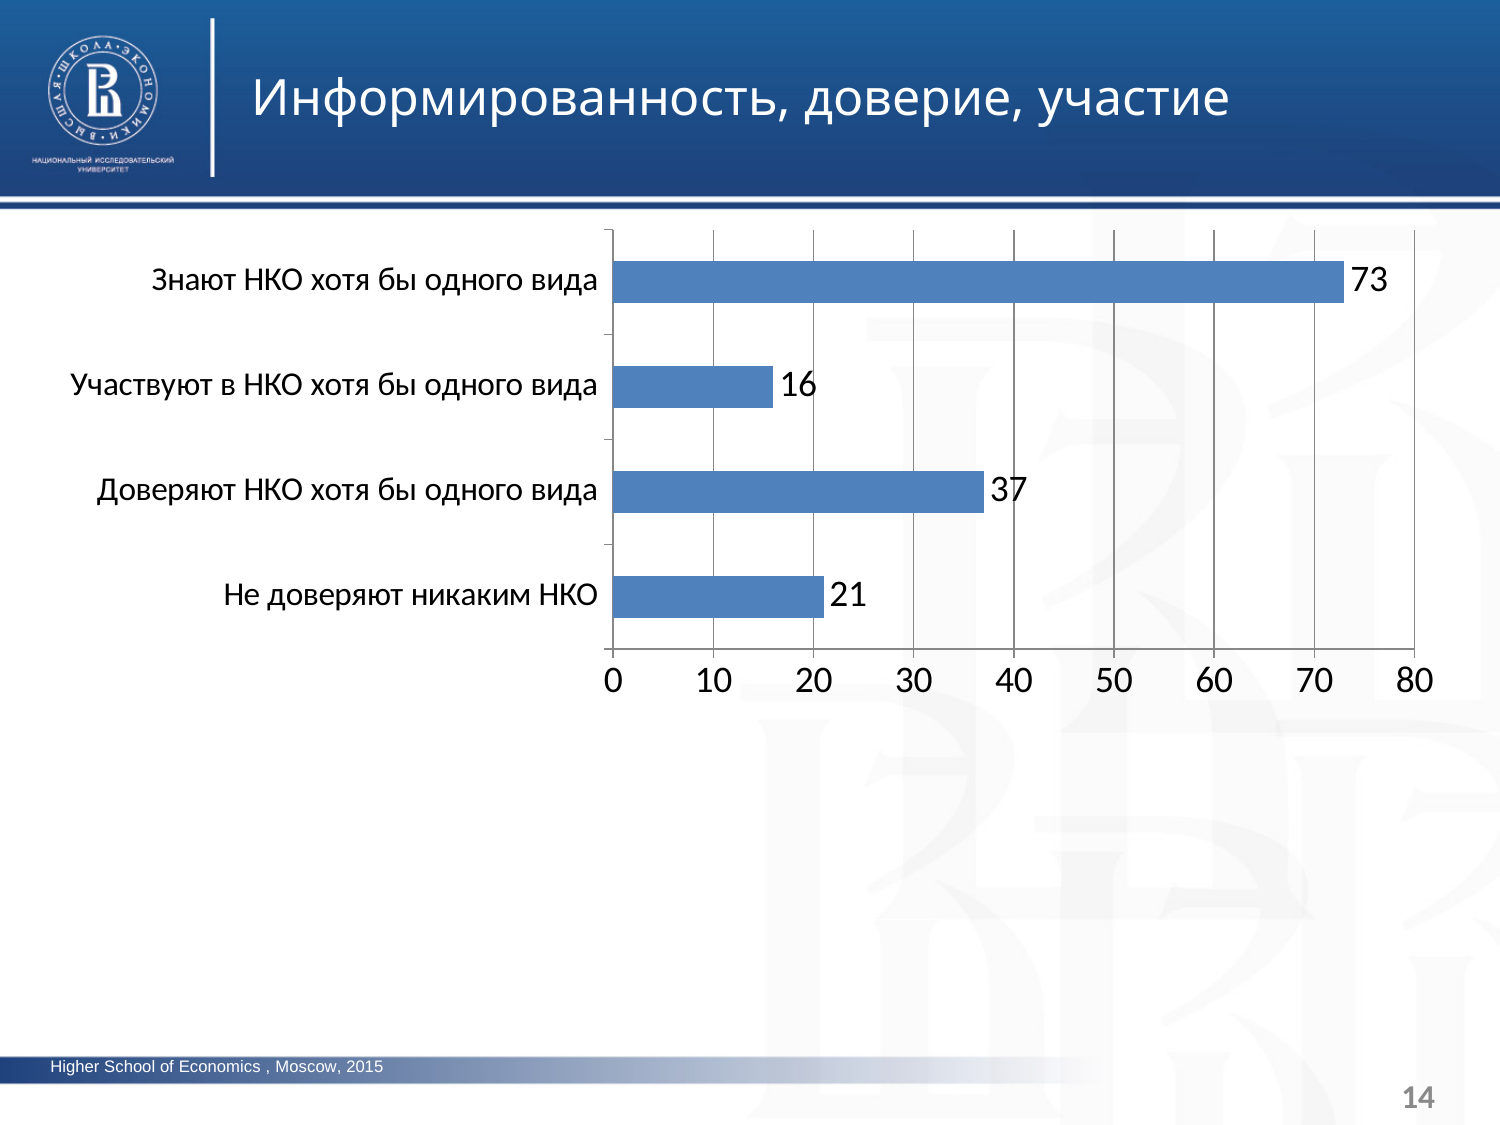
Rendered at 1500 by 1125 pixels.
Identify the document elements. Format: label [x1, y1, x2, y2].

picture [0, 0, 1500, 1125]
chart [41, 219, 1462, 712]
